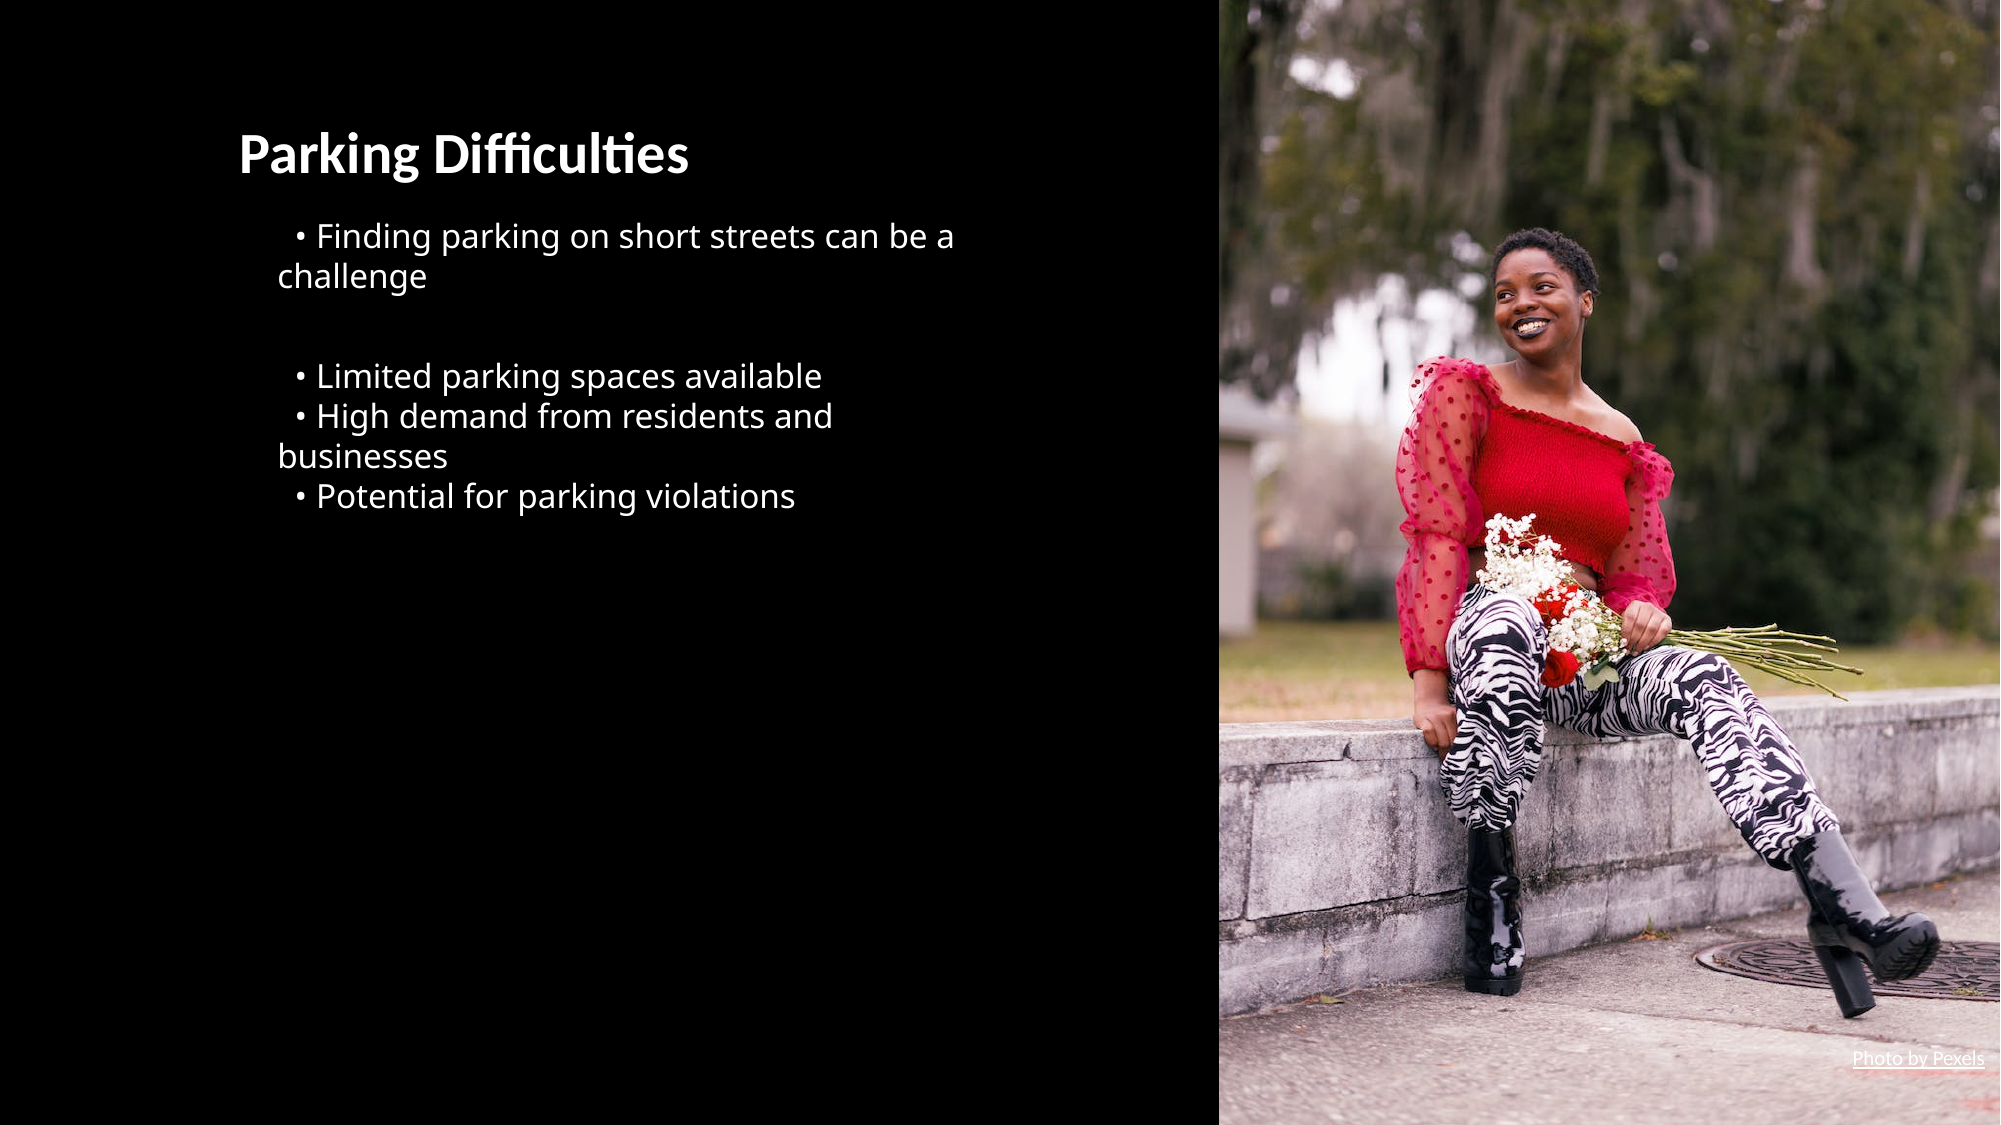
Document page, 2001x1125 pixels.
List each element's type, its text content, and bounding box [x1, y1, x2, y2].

picture [1219, 0, 2000, 1125]
text_box • Potential for parking violations [262, 457, 1013, 533]
text_box Parking Difficulties [225, 112, 1219, 188]
text_box • Limited parking spaces available [262, 337, 1013, 397]
text_box • Finding parking on short streets can be a challenge [262, 217, 1013, 293]
text_box • High demand from residents and businesses [262, 397, 1013, 457]
